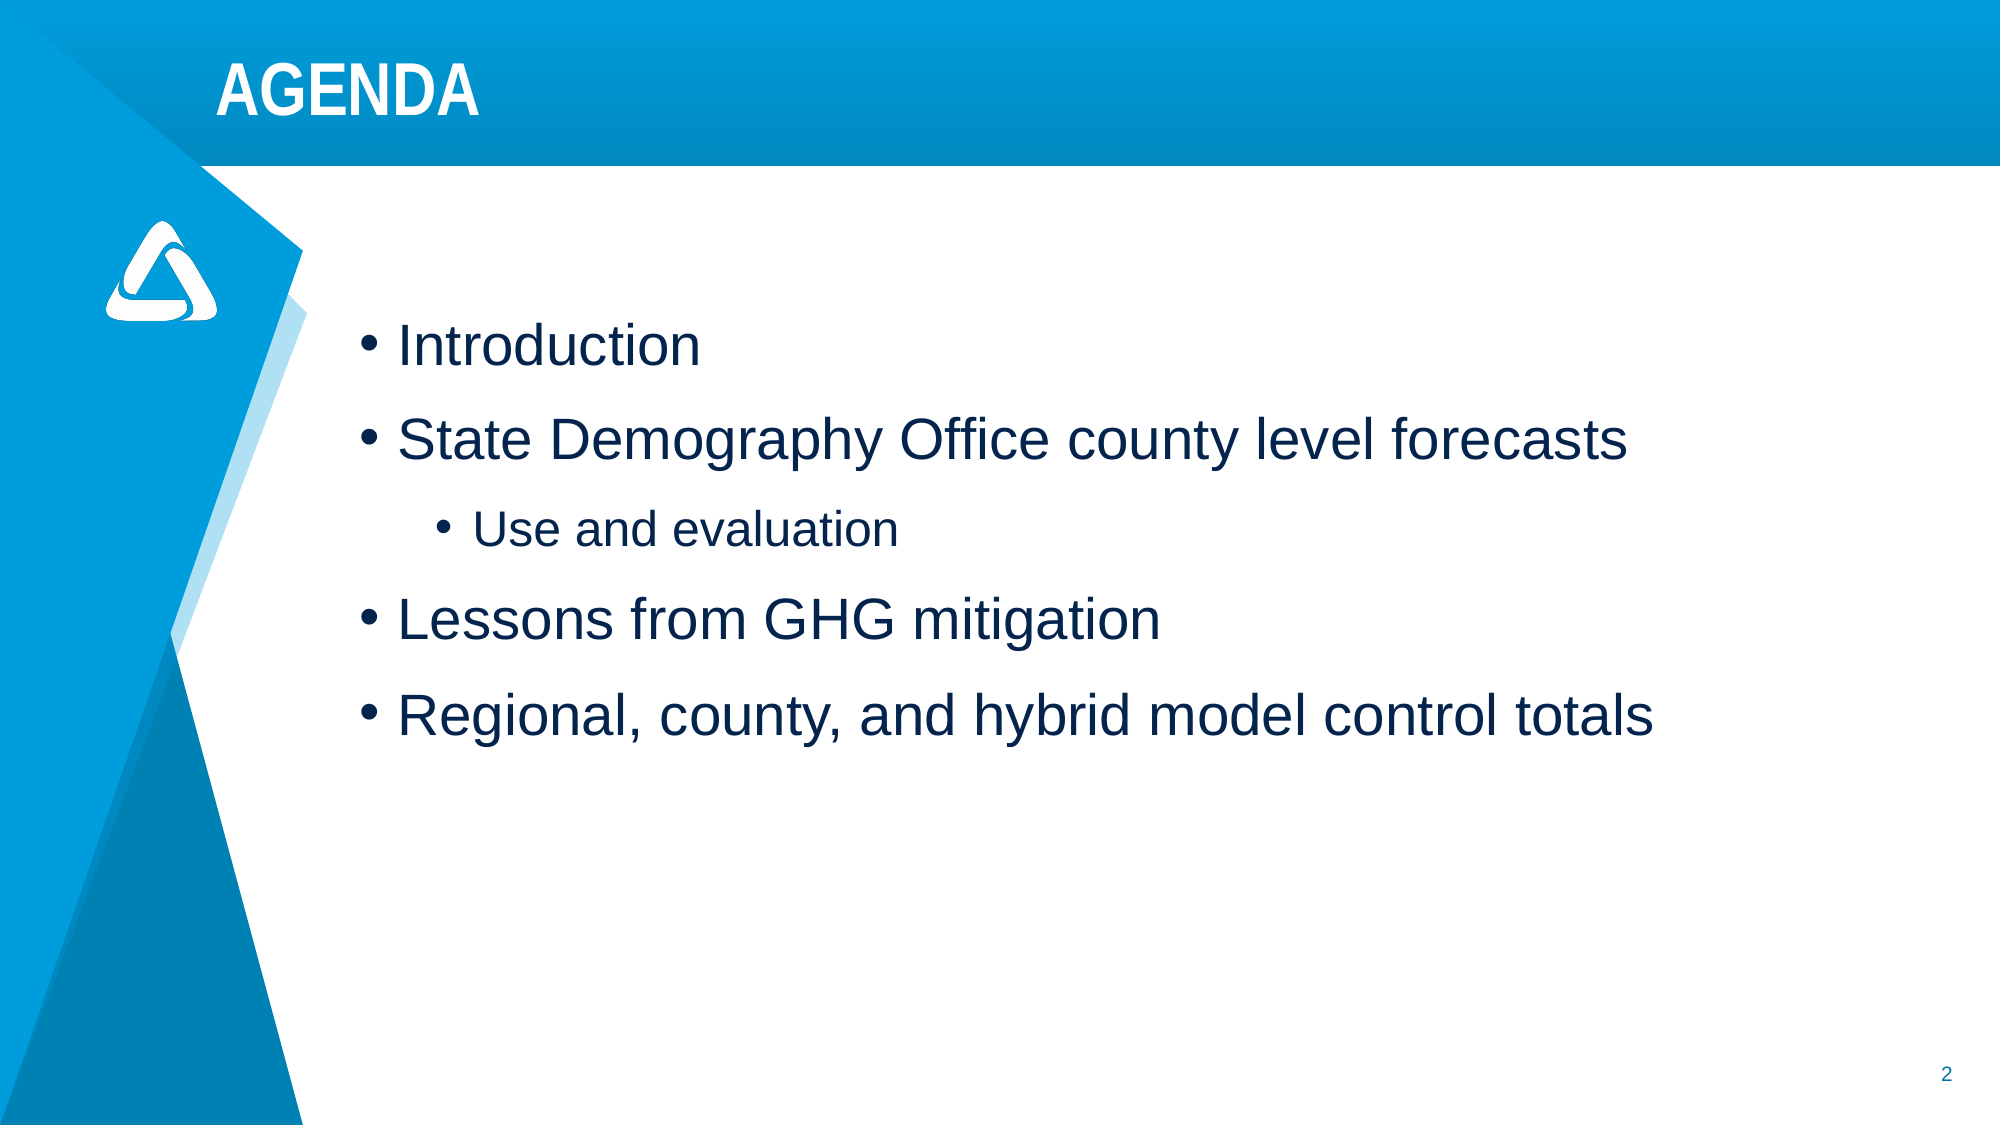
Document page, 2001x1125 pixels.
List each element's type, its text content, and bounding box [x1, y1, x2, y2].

list Introduction State Demography Office county level forecasts Use and evaluation Lessons from GHG mitigation Regional, county, and hybrid model control totals [344, 299, 1915, 1014]
picture [166, 249, 216, 320]
title Agenda [200, 9, 1986, 172]
picture [124, 222, 180, 294]
picture [107, 286, 187, 320]
